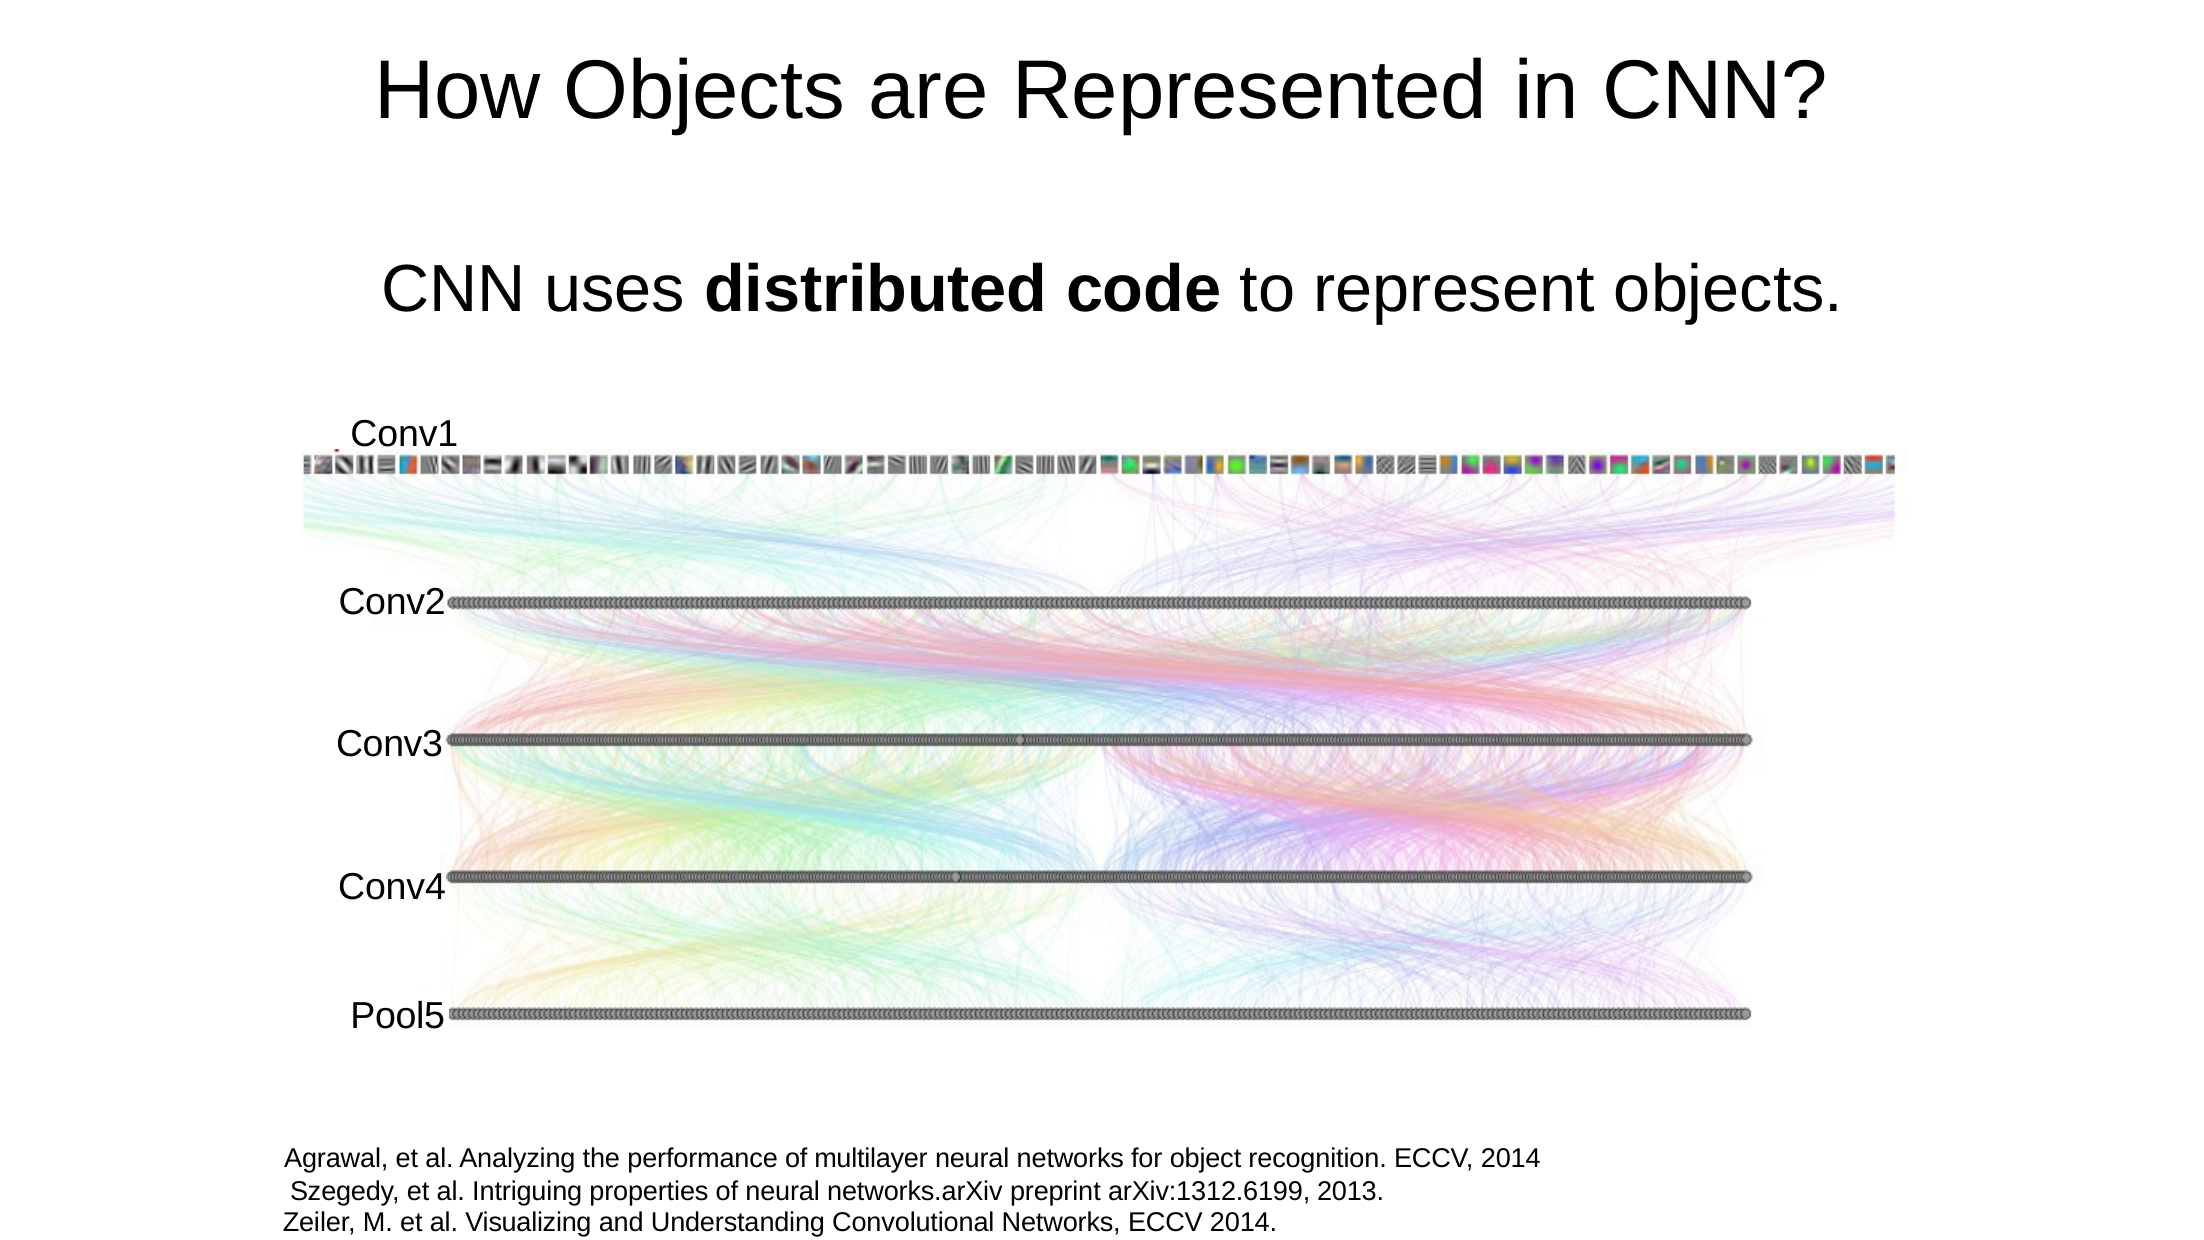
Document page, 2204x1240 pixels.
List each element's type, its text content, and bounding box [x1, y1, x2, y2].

title How Objects are Represented in CNN? [372, 32, 1829, 242]
text_box CNN uses distributed code to represent objects. [379, 242, 1850, 325]
text_box Conv2 Conv3 Conv4 Pool5 [334, 574, 449, 1037]
text_box Agrawal, et al. Analyzing the performance of multilayer neural networks for object recognition. ECCV, 2014 Szegedy, et al. Intriguing properties of neural networks.arXiv preprint arXiv:1312.6199, 2013. Zeiler, M. et al. Visualizing and Understanding Convolutional Networks, ECCV 2014. [282, 1137, 1560, 1237]
text_box [301, 449, 1907, 1028]
text_box Conv1 [348, 407, 461, 455]
